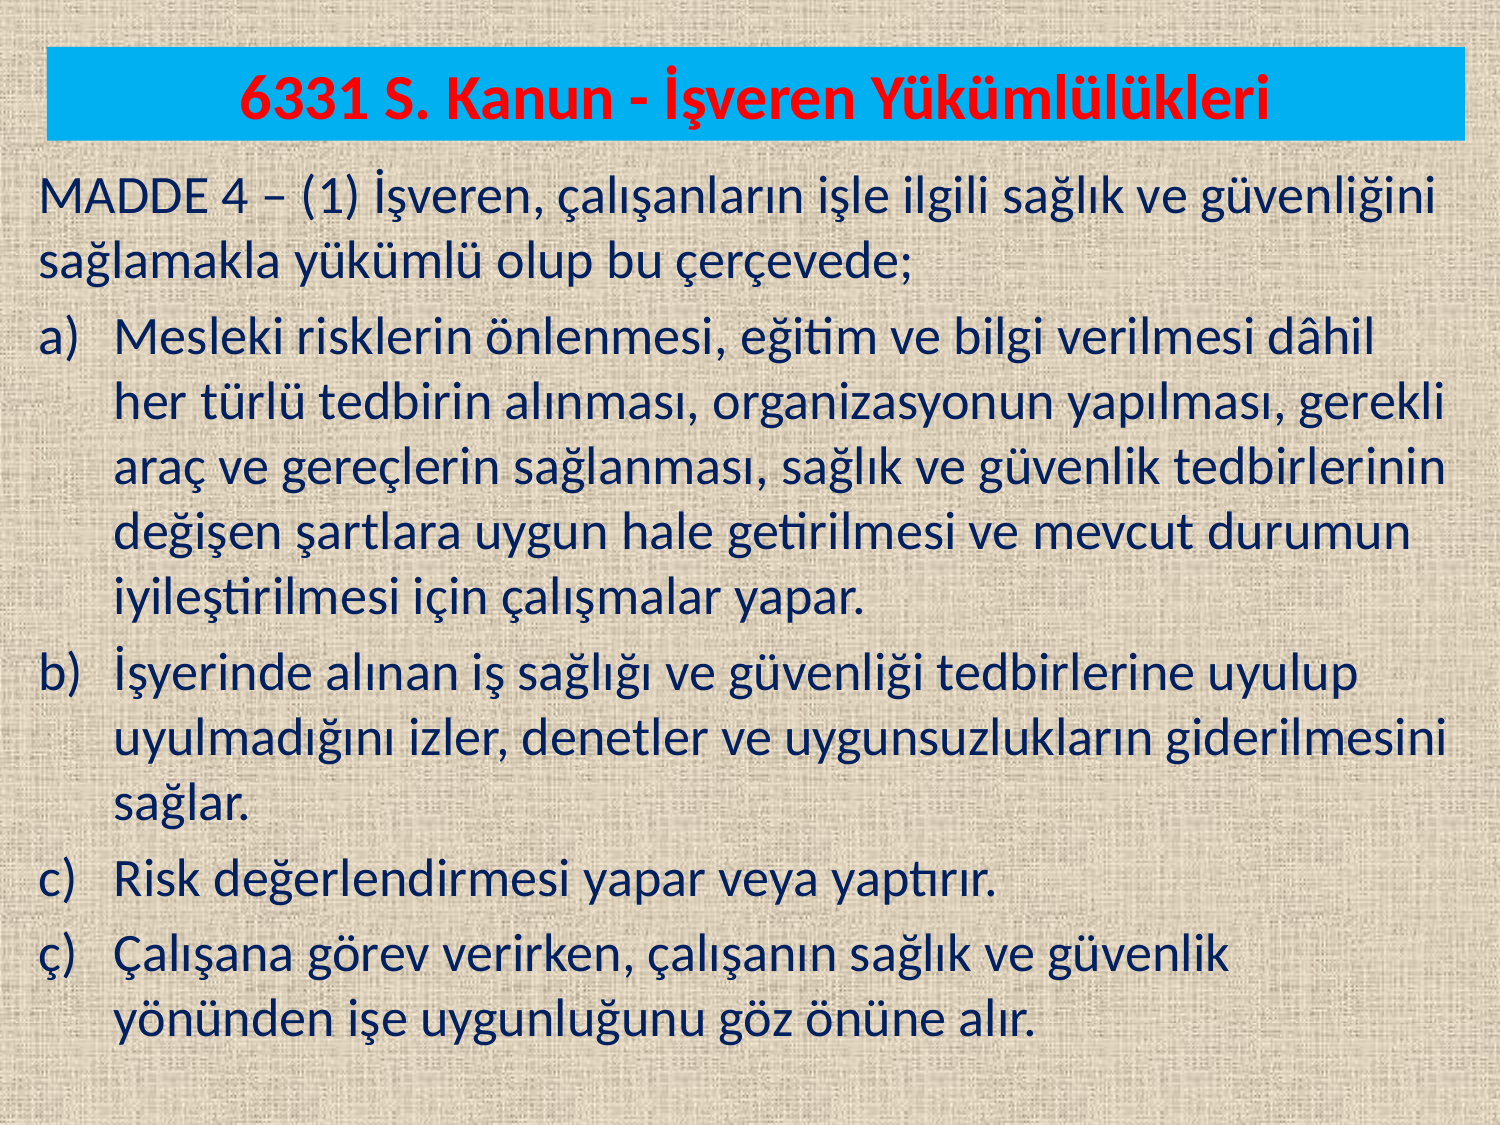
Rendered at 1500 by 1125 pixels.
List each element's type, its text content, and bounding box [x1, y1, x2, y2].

title 6331 S. Kanun - İşveren Yükümlülükleri [46, 46, 1465, 141]
picture [0, 0, 1500, 1125]
subtitle MADDE 4 – (1) İşveren, çalışanların işle ilgili sağlık ve güvenliğini sağlamakla yükümlü olup bu çerçevede; Mesleki risklerin önlenmesi, eğitim ve bilgi verilmesi dâhil her türlü tedbirin alınması, organizasyonun yapılması, gerekli araç ve gereçlerin sağlanması, sağlık ve güvenlik tedbirlerinin değişen şartlara uygun hale getirilmesi ve mevcut durumun iyileştirilmesi için çalışmalar yapar. İşyerinde alınan iş sağlığı ve güvenliği tedbirlerine uyulup uyulmadığını izler, denetler ve uygunsuzlukların giderilmesini sağlar. Risk değerlendirmesi yapar veya yaptırır. ç) Çalışana görev verirken, çalışanın sağlık ve güvenlik yönünden işe uygunluğunu göz önüne alır. [23, 152, 1477, 1125]
